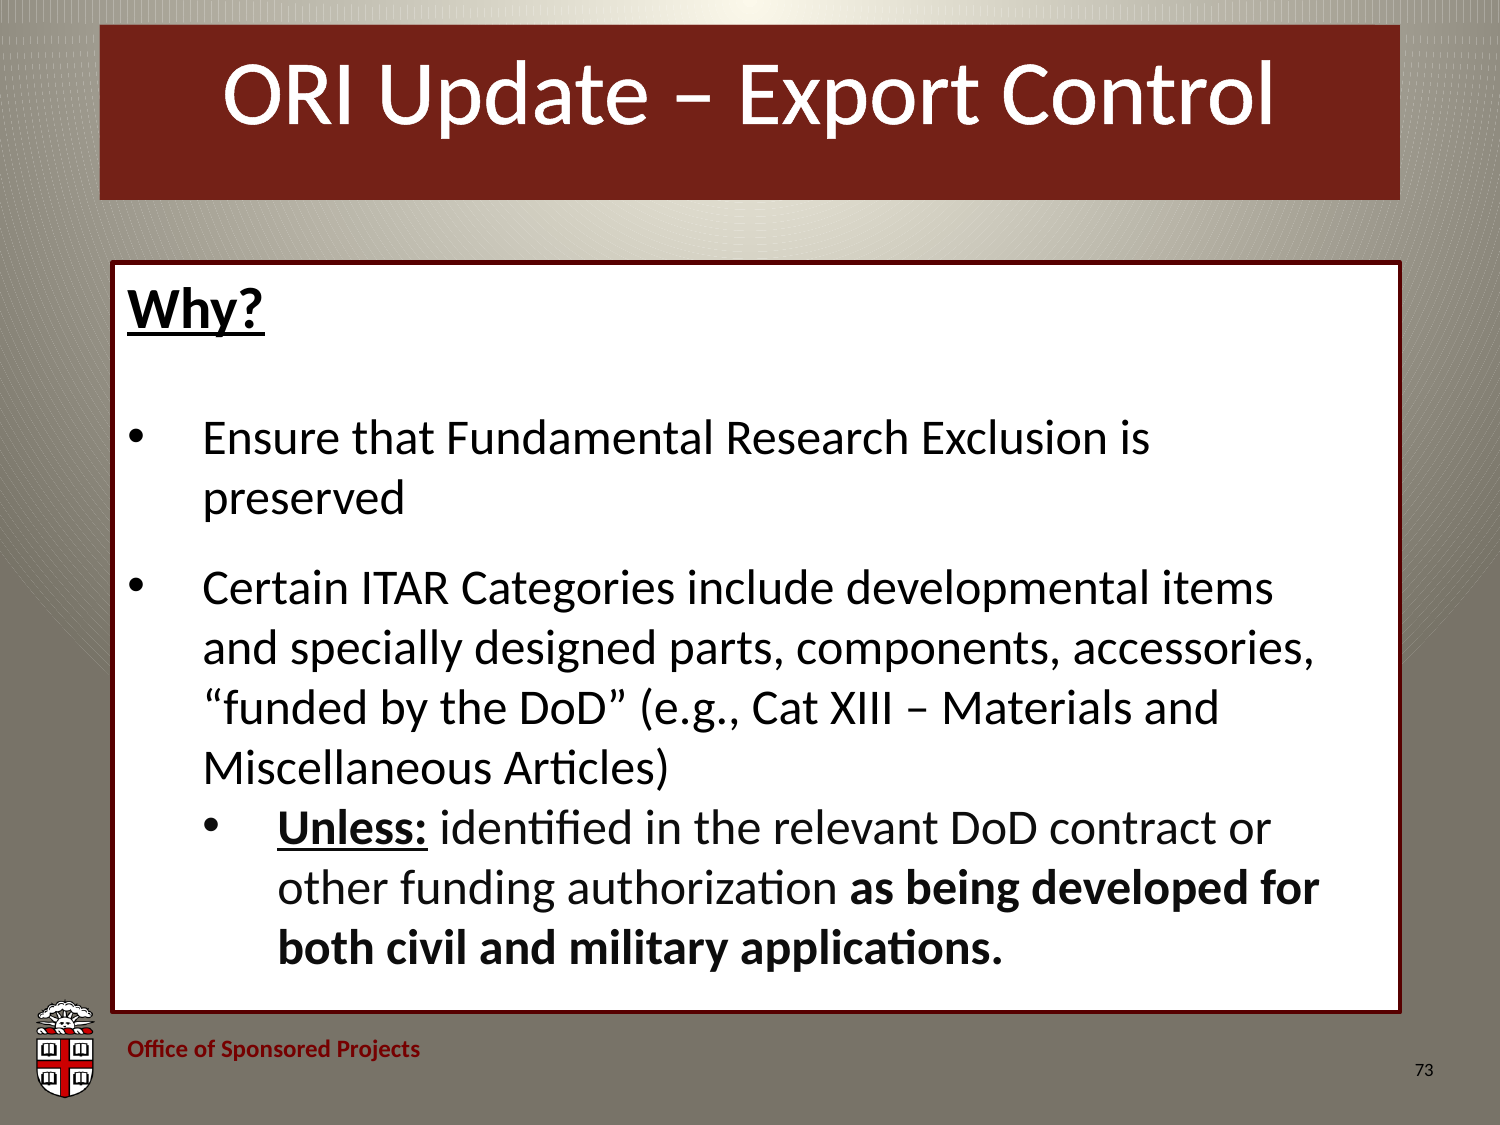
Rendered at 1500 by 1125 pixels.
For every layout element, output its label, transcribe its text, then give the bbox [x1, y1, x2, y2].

slide_number 73 [1400, 1050, 1500, 1110]
picture [24, 999, 114, 1099]
text_box Why? Ensure that Fundamental Research Exclusion is preserved Certain ITAR Categories include developmental items and specially designed parts, components, accessories, “funded by the DoD” (e.g., Cat XIII – Materials and Miscellaneous Articles) Unless: identified in the relevant DoD contract or other funding authorization as being developed for both civil and military applications. [112, 262, 1369, 1047]
title ORI Update – Export Control [99, 24, 1400, 200]
